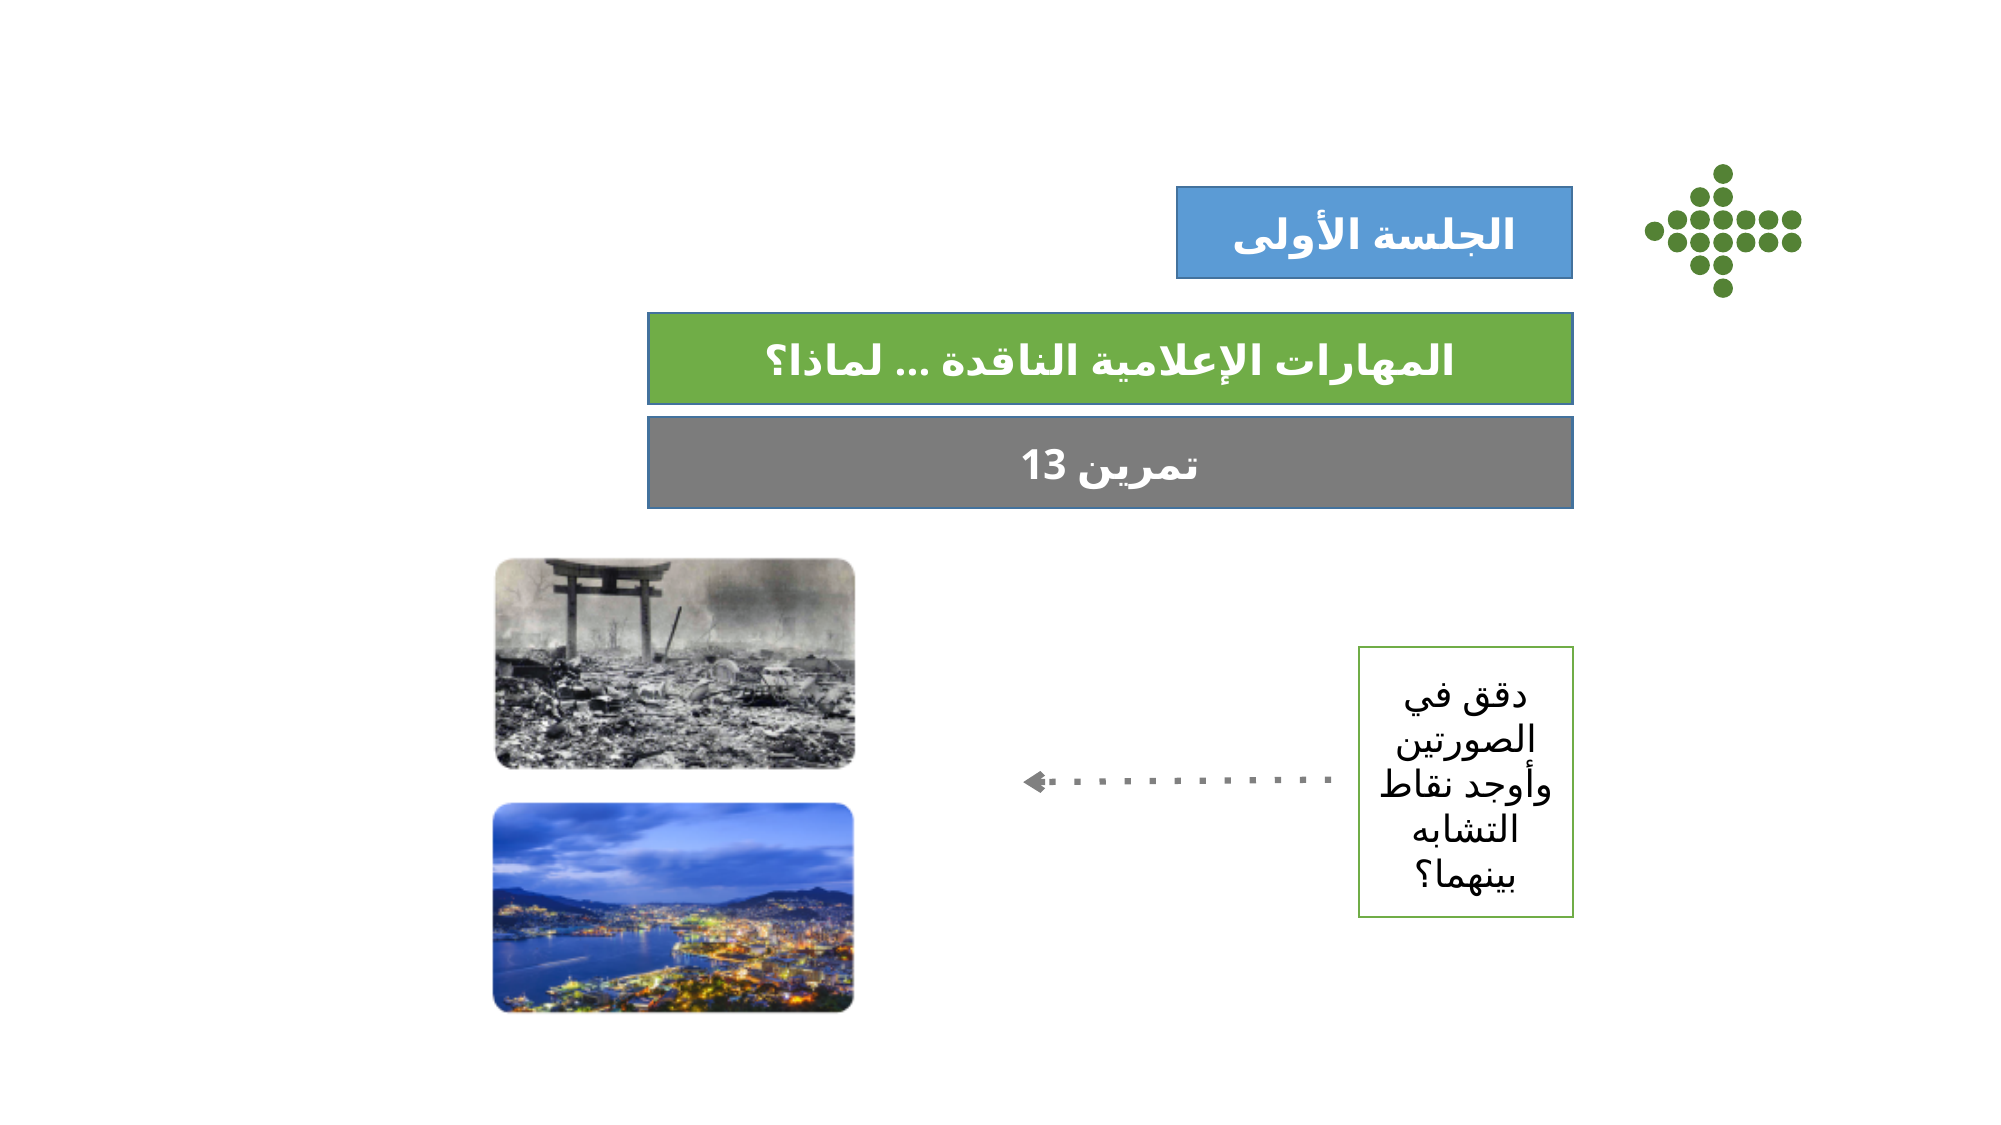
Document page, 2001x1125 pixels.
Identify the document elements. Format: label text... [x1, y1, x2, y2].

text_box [1644, 164, 1802, 298]
text_box المهارات الإعلامية الناقدة ... لماذا؟ [647, 312, 1574, 405]
picture [476, 546, 867, 1024]
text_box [1023, 779, 1332, 783]
text_box الجلسة الأولى [1176, 186, 1573, 279]
text_box تمرين 13 [647, 416, 1574, 509]
text_box دقق في الصورتين وأوجد نقاط التشابه بينهما؟ [1358, 646, 1574, 918]
